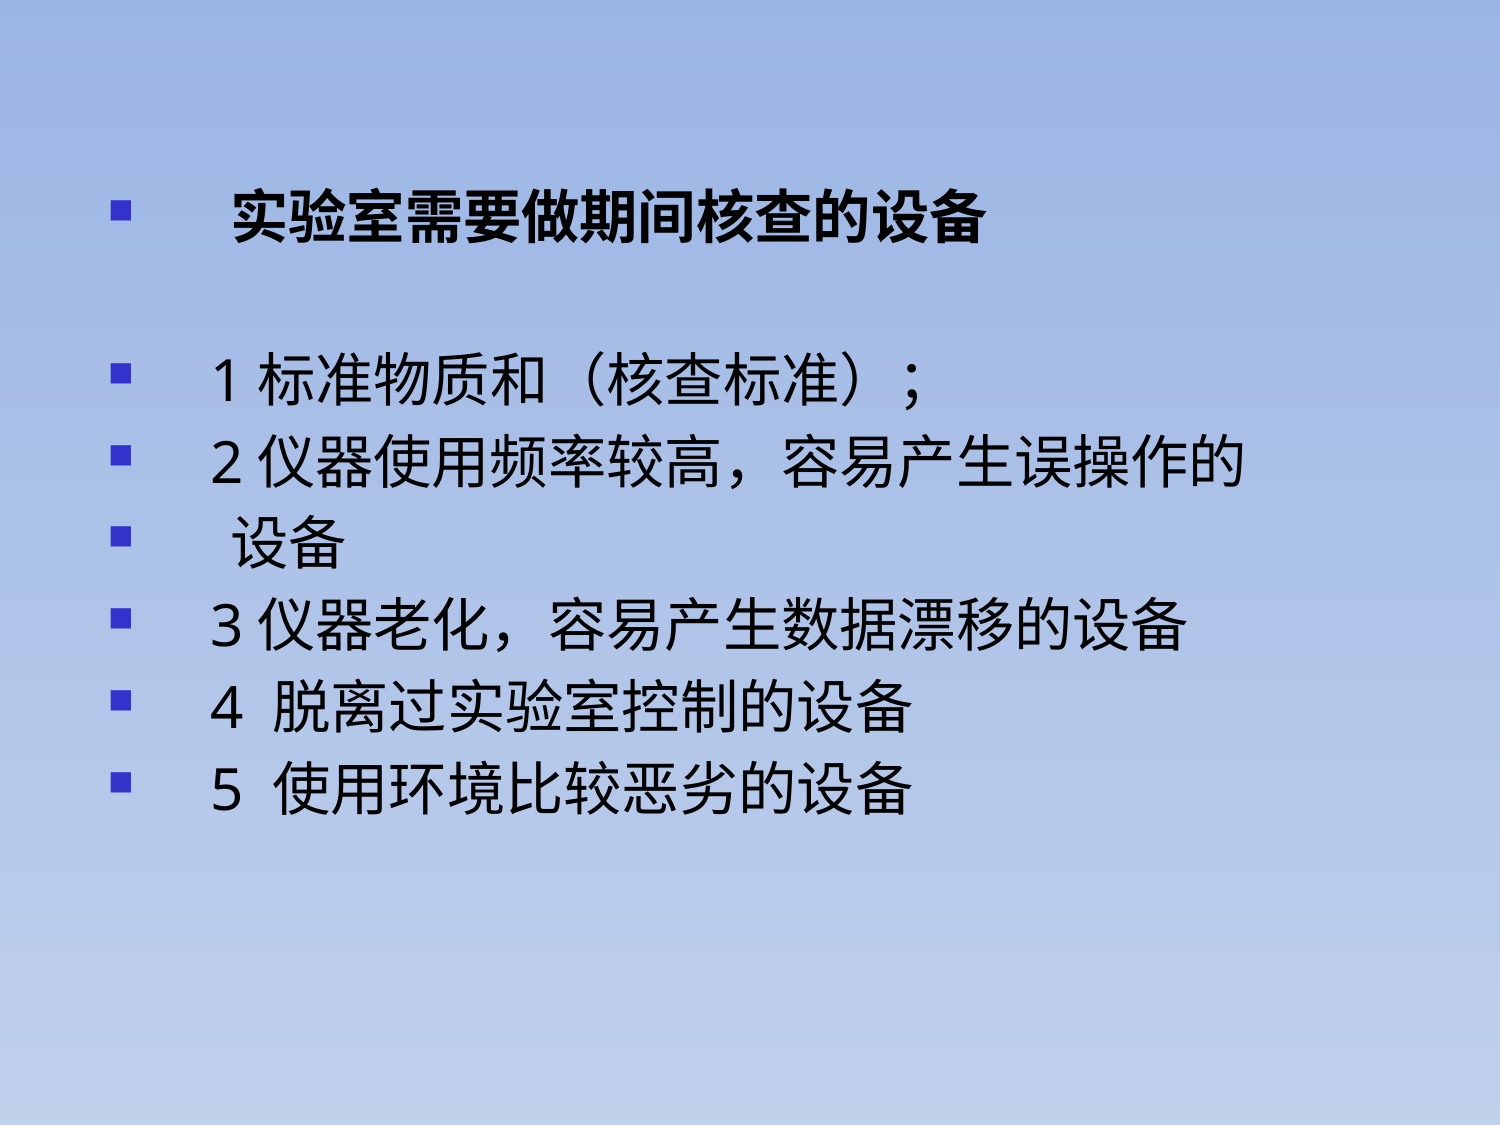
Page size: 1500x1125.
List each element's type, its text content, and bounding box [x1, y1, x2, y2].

text_box 实验室需要做期间核查的设备 1标准物质和（核查标准）； 2仪器使用频率较高，容易产生误操作的 设备 3仪器老化，容易产生数据漂移的设备 4 脱离过实验室控制的设备 5 使用环境比较恶劣的设备 [93, 172, 1405, 830]
